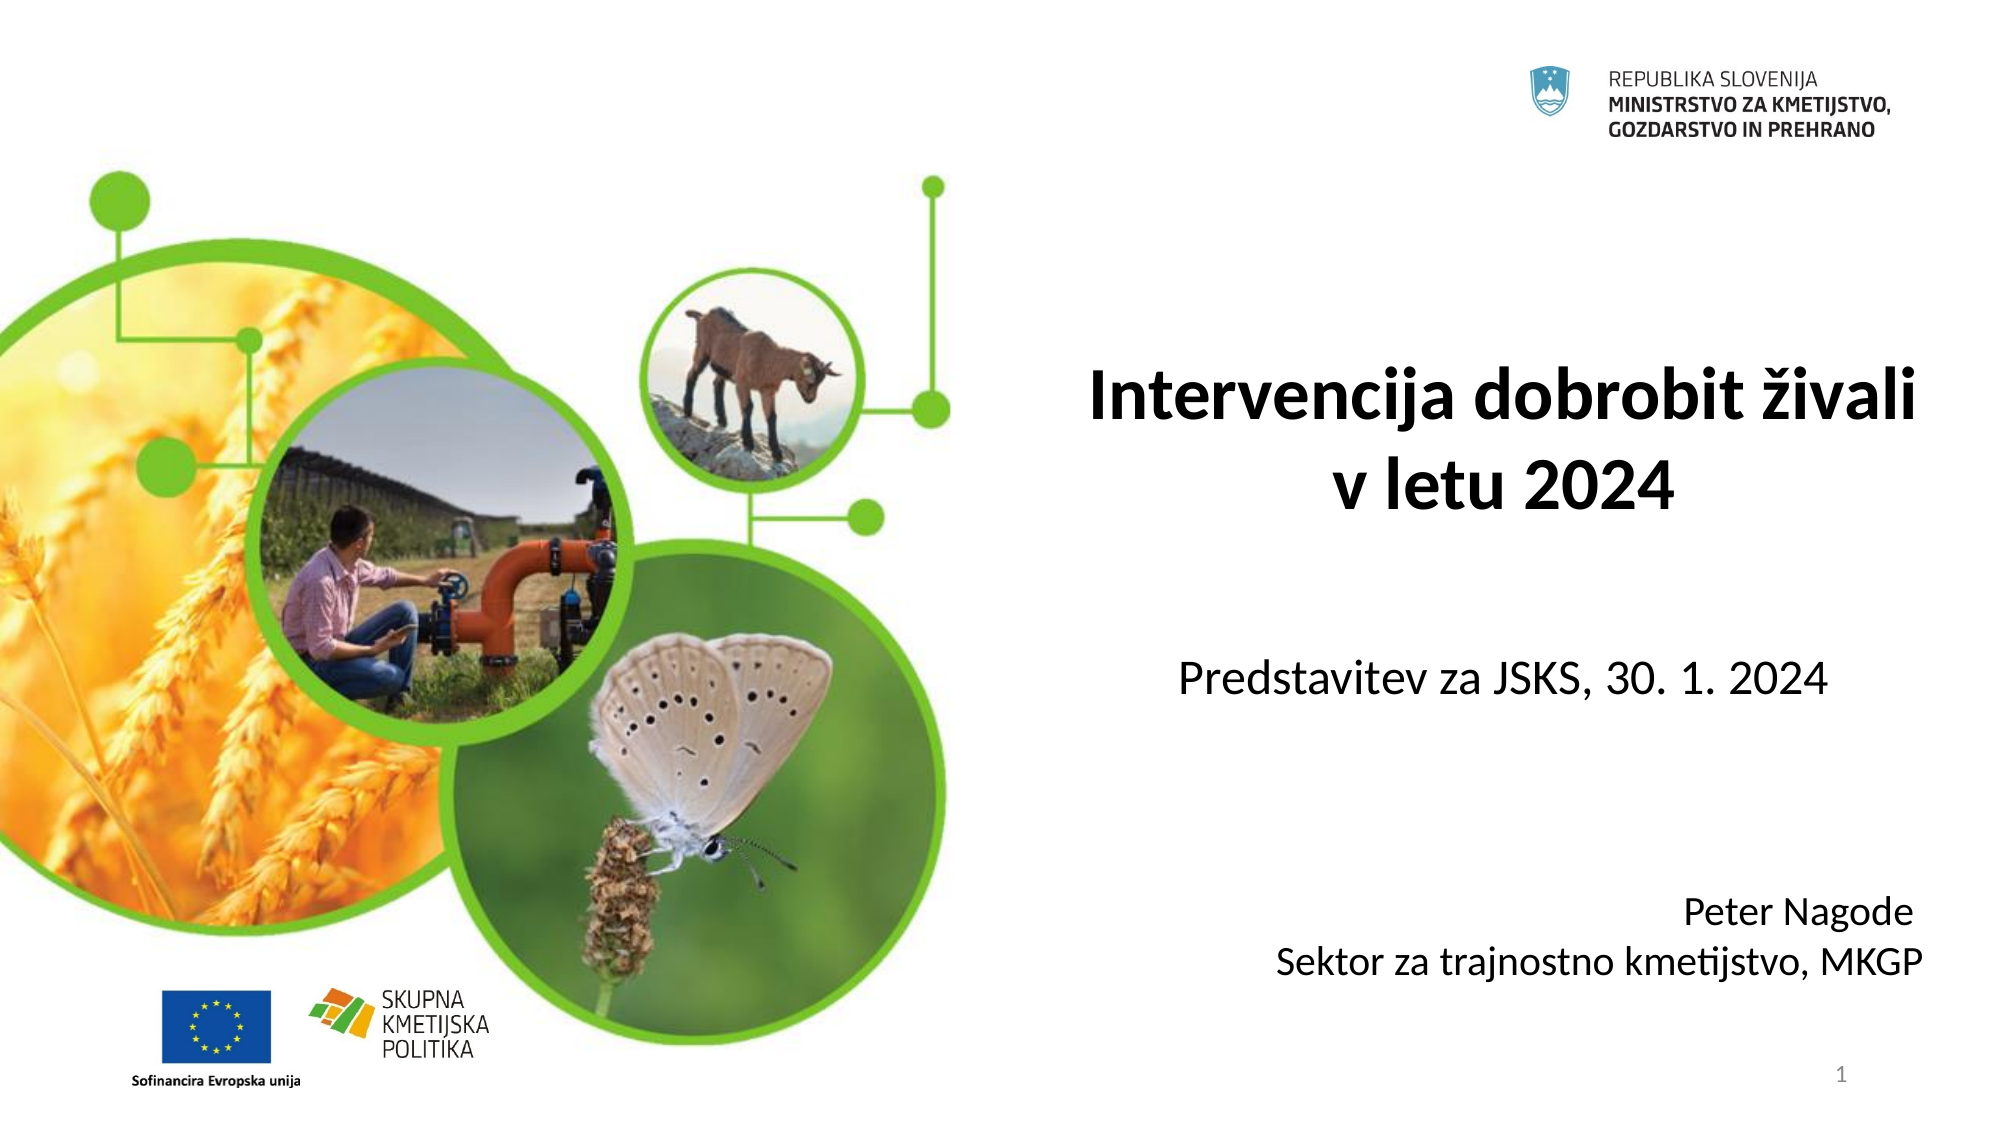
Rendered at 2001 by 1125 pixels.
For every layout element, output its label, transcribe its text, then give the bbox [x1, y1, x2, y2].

picture [0, 0, 2001, 1125]
slide_number 1 [1412, 1042, 1863, 1103]
text_box [1054, 35, 1890, 238]
text_box Intervencija dobrobit živali v letu 2024 Predstavitev za JSKS, 30. 1. 2024 Peter Nagode Sektor za trajnostno kmetijstvo, MKGP [1069, 246, 1939, 992]
